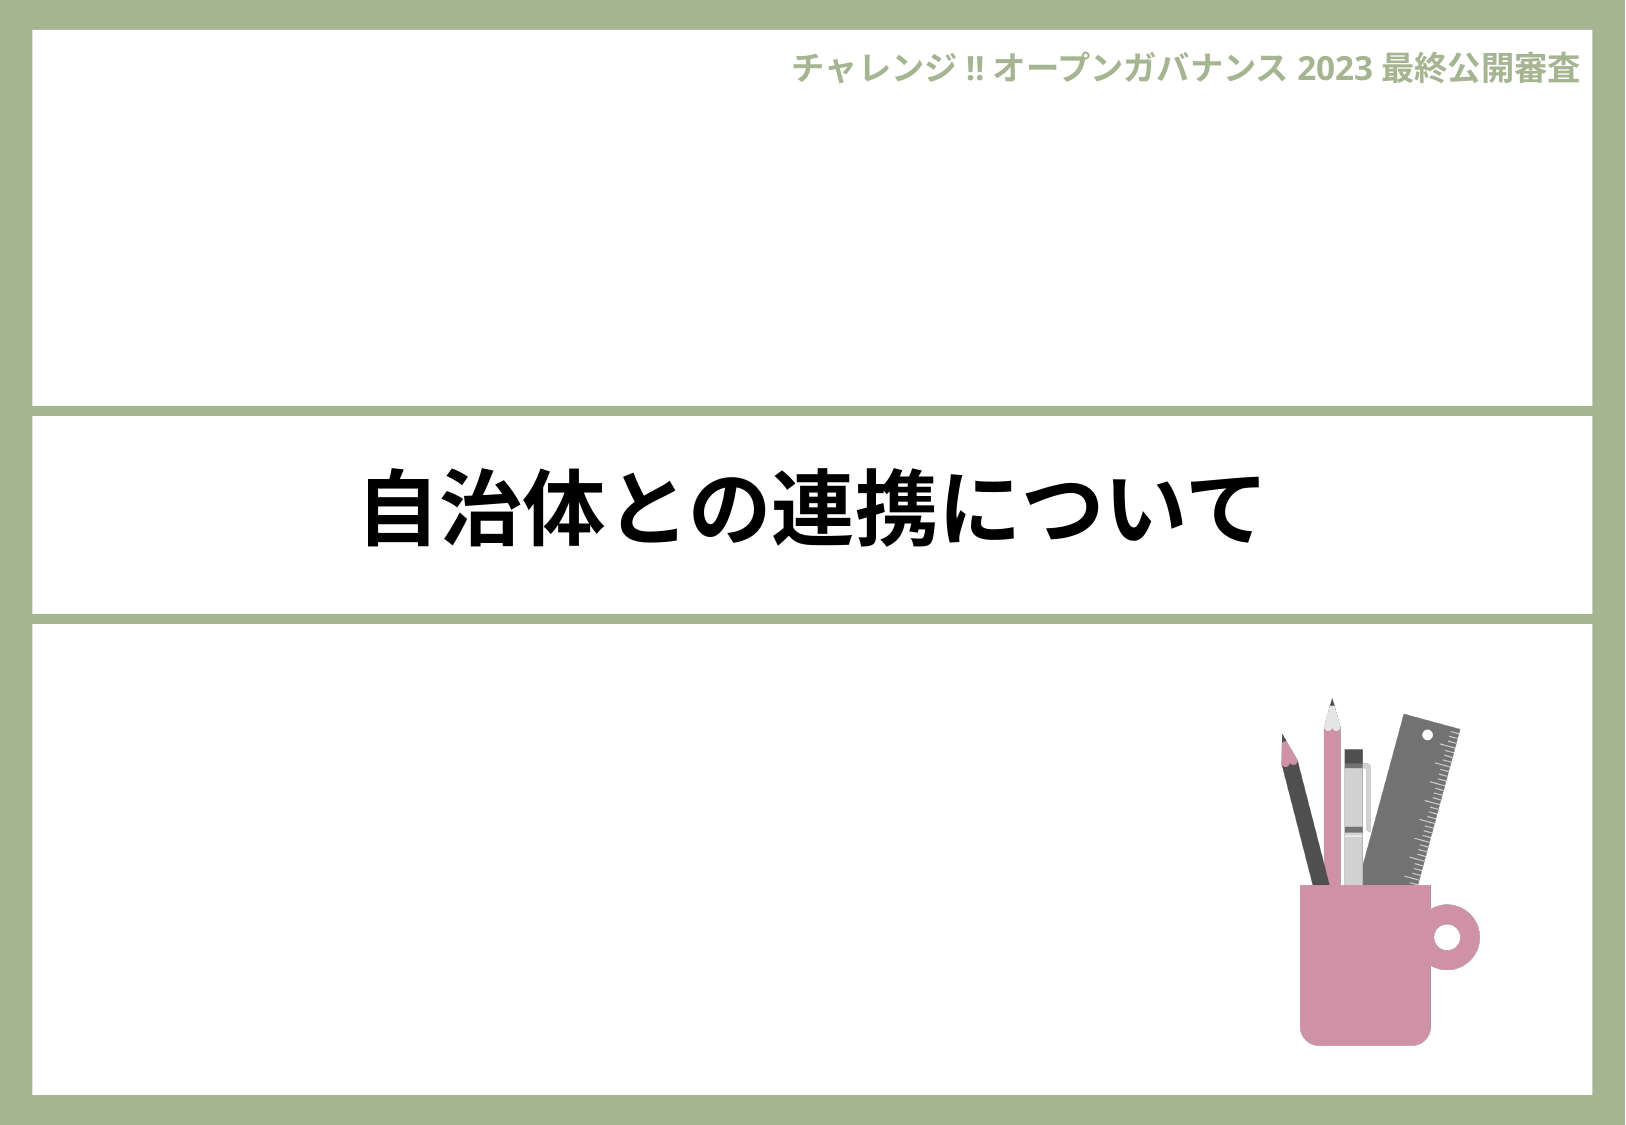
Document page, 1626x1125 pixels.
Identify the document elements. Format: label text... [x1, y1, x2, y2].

text_box チャレンジ!!オープンガバナンス2023最終公開審査 [759, 19, 1614, 95]
picture [1118, 608, 1625, 1125]
text_box 自治体との連携について [276, 448, 1349, 564]
